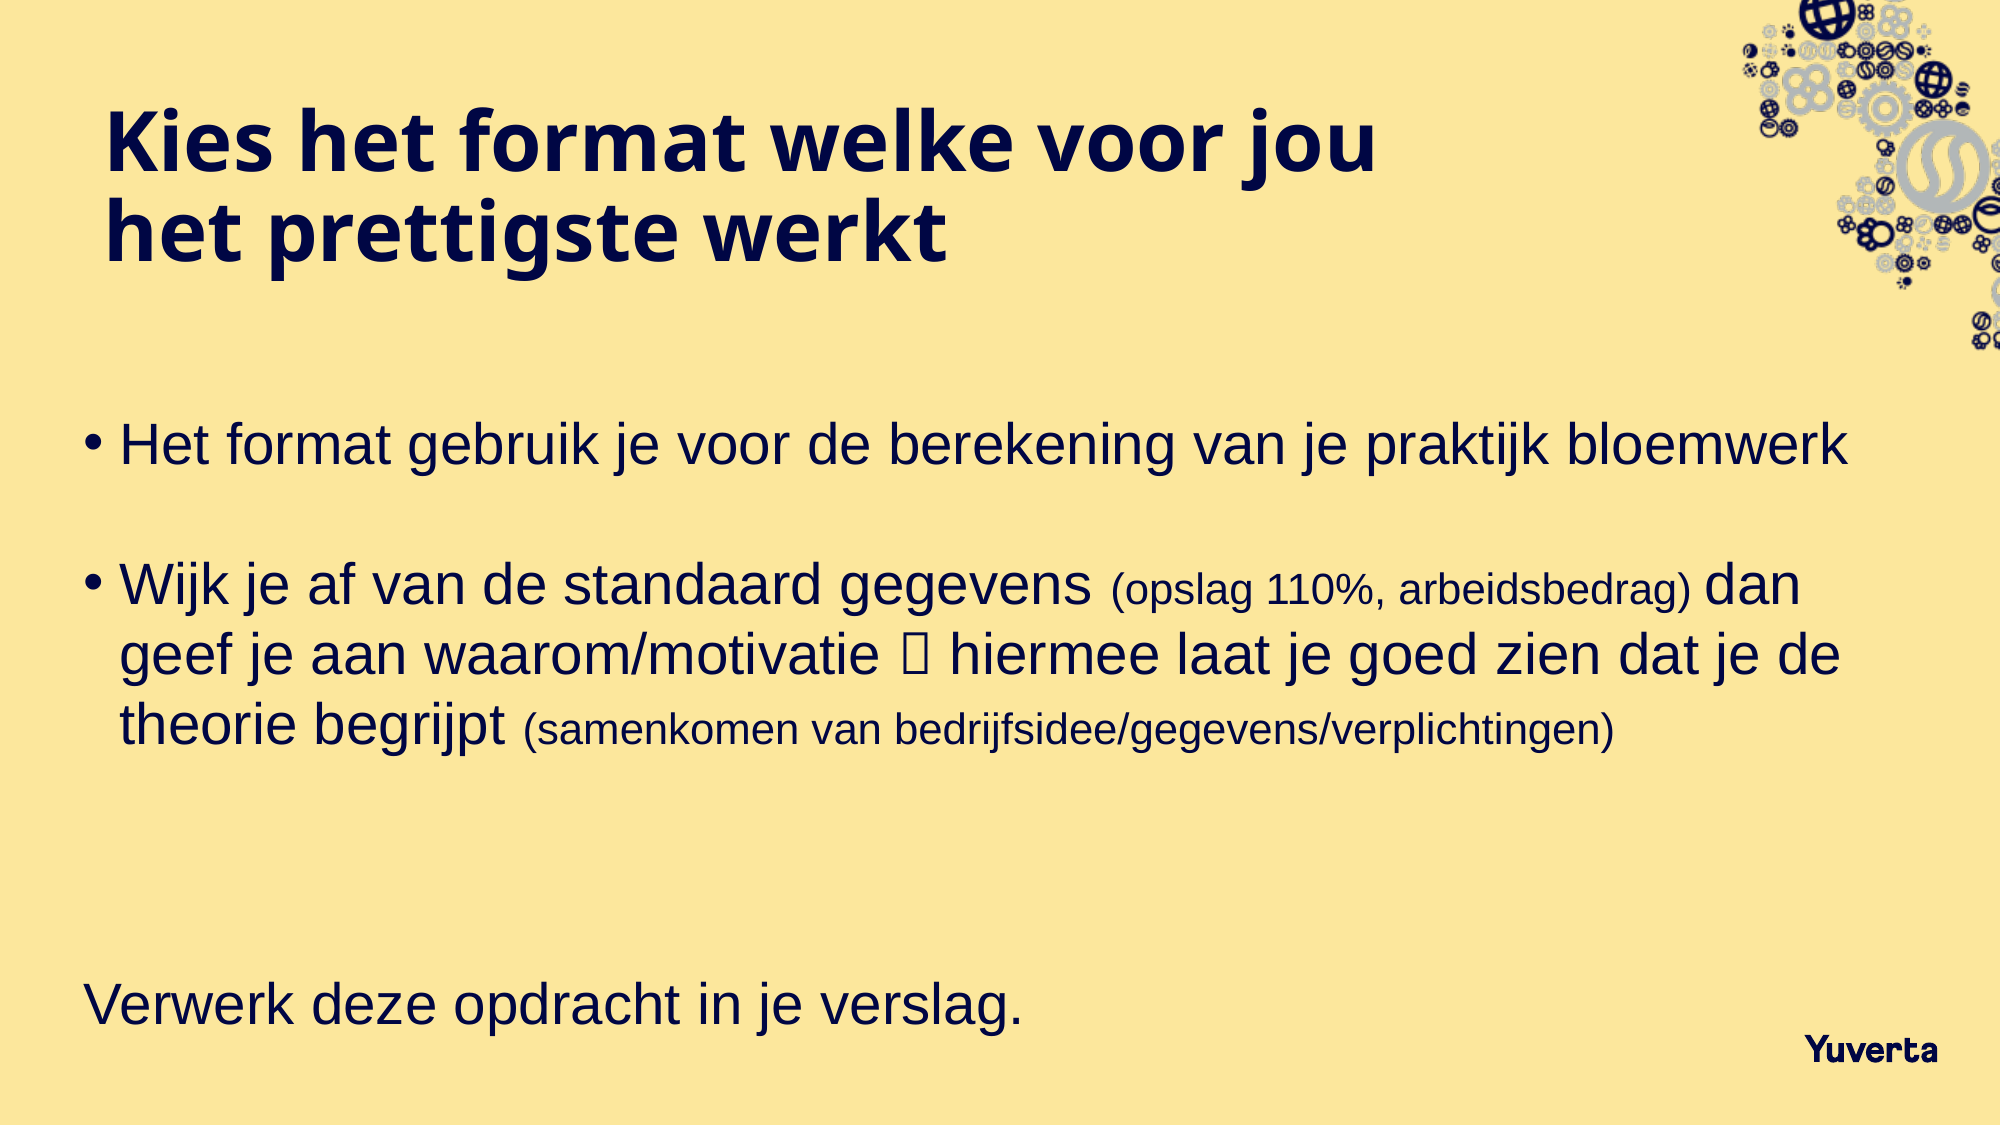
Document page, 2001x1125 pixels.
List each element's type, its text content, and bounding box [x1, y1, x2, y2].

list Het format gebruik je voor de berekening van je praktijk bloemwerk Wijk je af van de standaard gegevens (opslag 110%, arbeidsbedrag) dan geef je aan waarom/motivatie  hiermee laat je goed zien dat je de theorie begrijpt (samenkomen van bedrijfsidee/gegevens/verplichtingen) Verwerk deze opdracht in je verslag. [83, 406, 1916, 840]
title Kies het format welke voor jou het prettigste werkt [103, 94, 1494, 285]
picture [0, 0, 2000, 1125]
